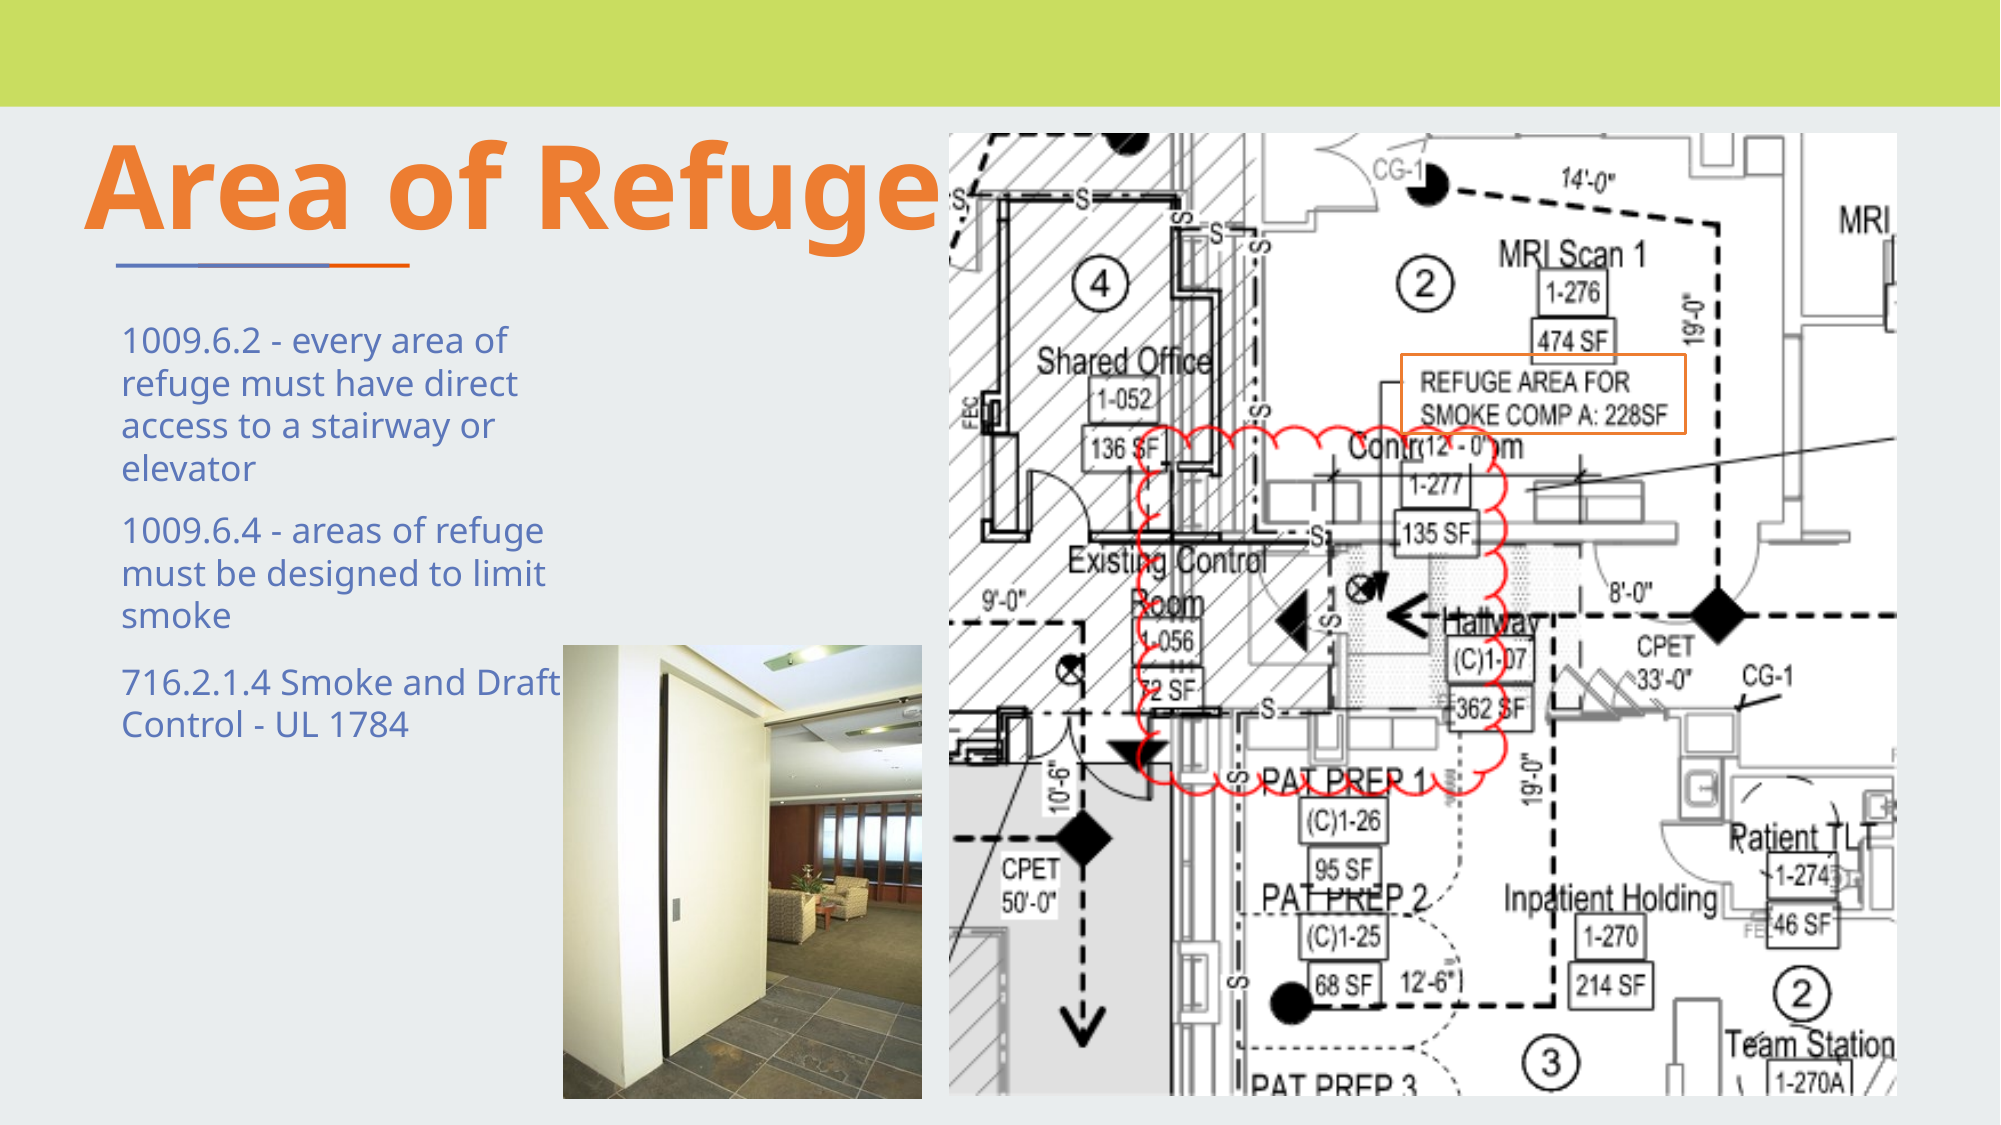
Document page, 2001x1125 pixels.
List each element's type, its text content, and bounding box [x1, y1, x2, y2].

text_box 1009.6.4 - areas of refuge must be designed to limit smoke [106, 493, 641, 609]
picture [949, 133, 1897, 1096]
title Area of Refuge [64, 92, 1746, 457]
text_box 716.2.1.4 Smoke and Draft Control - UL 1784 [106, 645, 561, 761]
picture [563, 644, 922, 1099]
